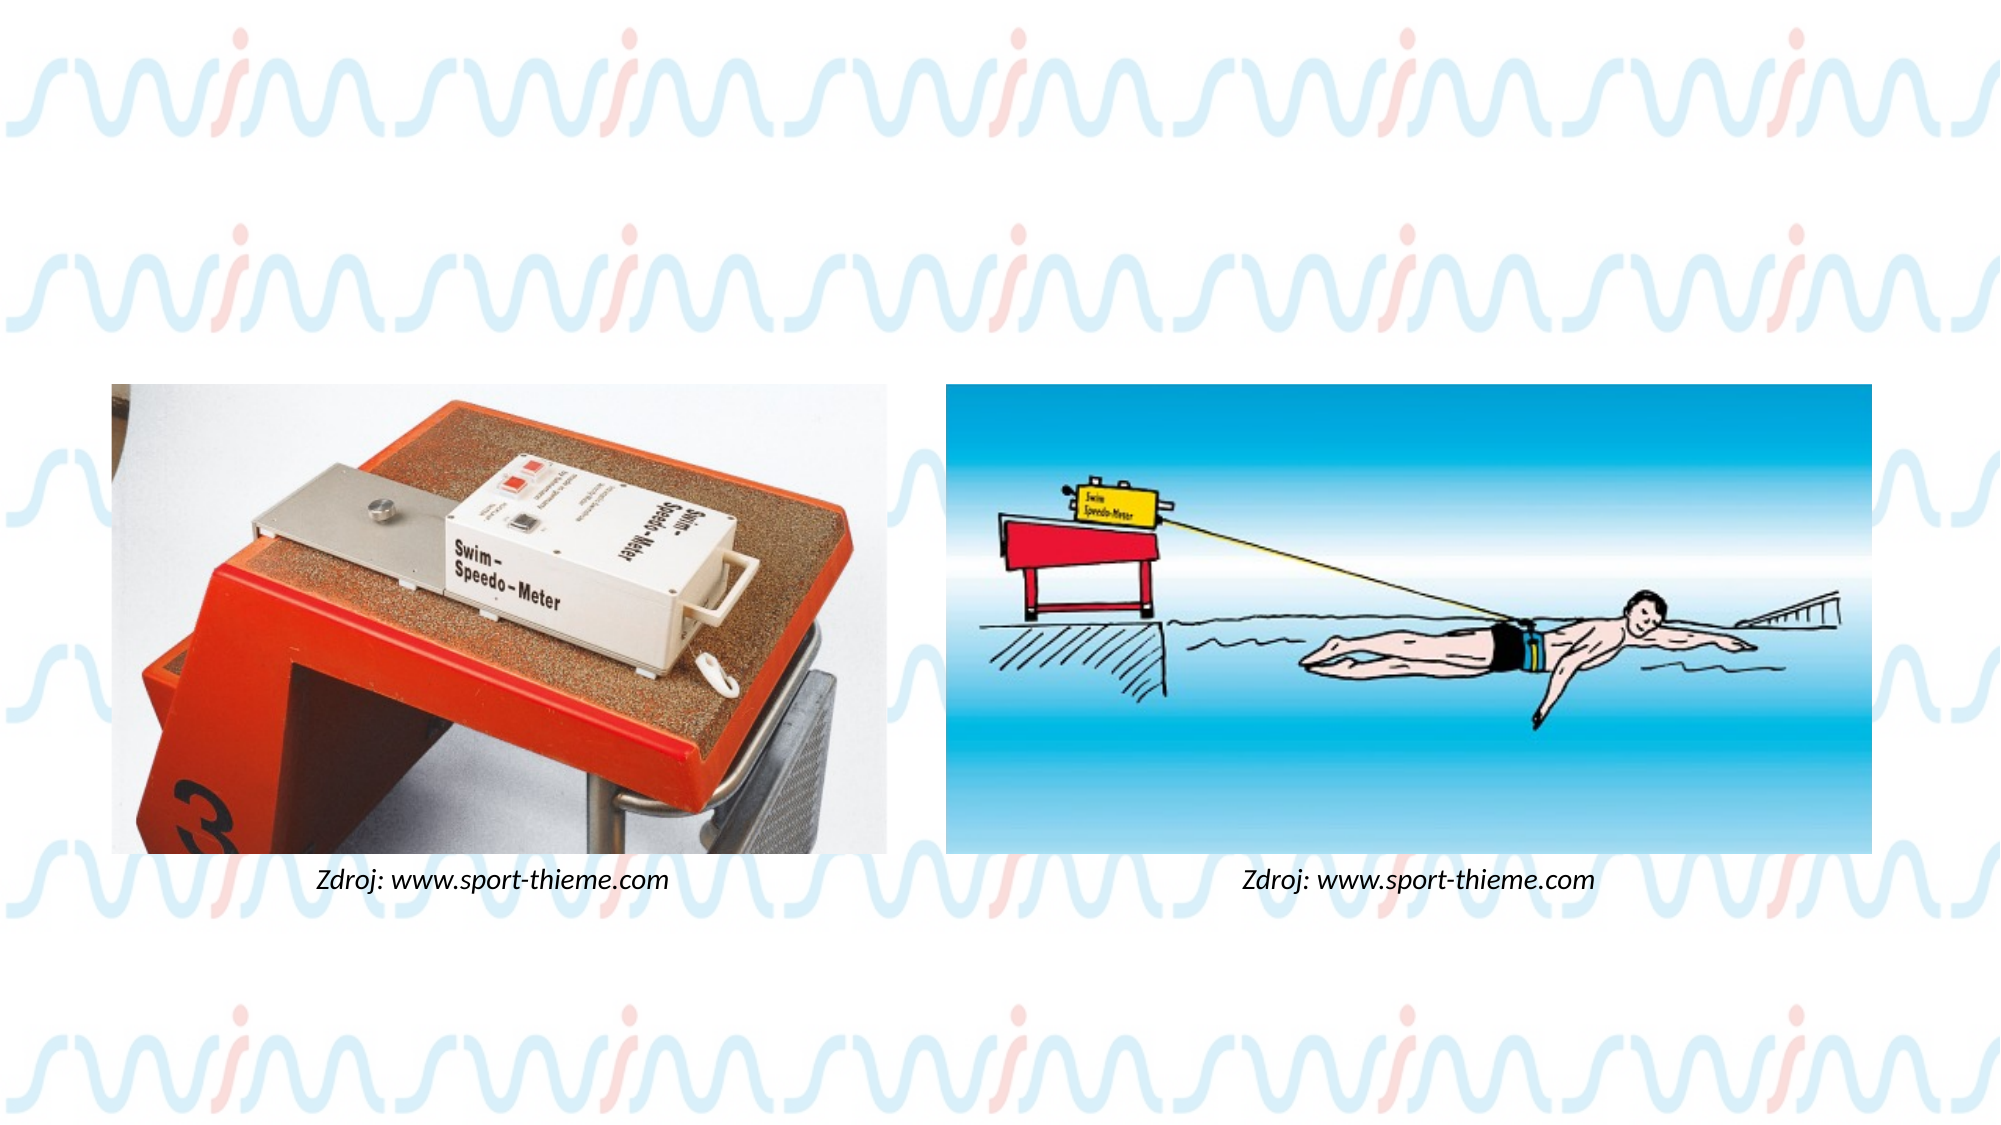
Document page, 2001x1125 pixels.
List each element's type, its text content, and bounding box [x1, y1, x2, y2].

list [945, 383, 1872, 854]
picture [111, 383, 888, 854]
text_box Zdroj: www.sport-thieme.com [1227, 854, 1727, 903]
text_box Zdroj: www.sport-thieme.com [301, 854, 801, 903]
